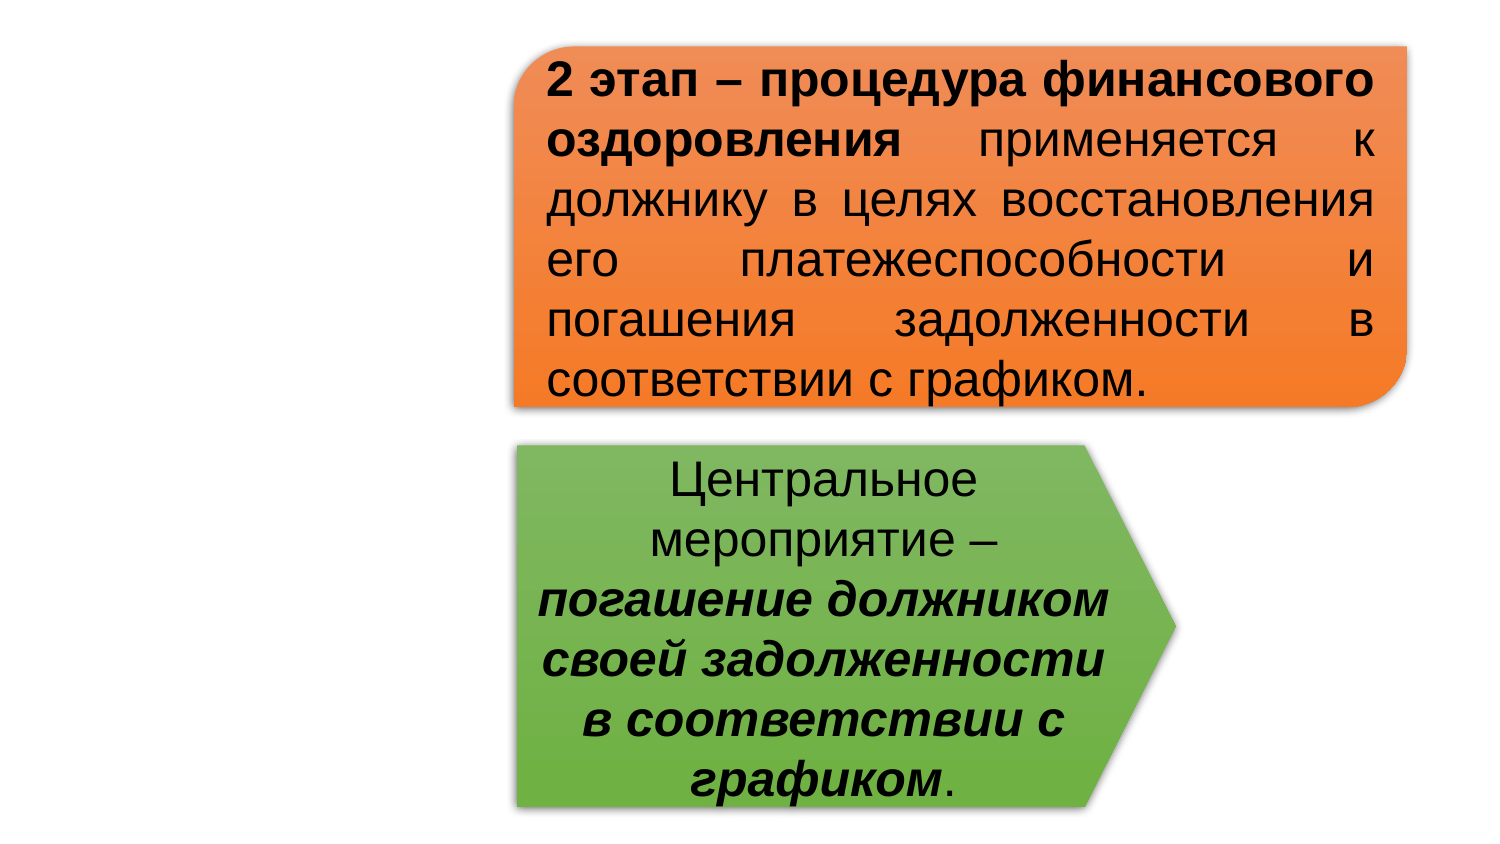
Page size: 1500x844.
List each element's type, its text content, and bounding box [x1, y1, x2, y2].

text_box Центральное мероприятие – погашение должником своей задолженности в соответствии с графиком. [517, 445, 1176, 808]
text_box 2 этап – процедура финансового оздоровления применяется к должнику в целях восстановления его платежеспособности и погашения задолженности в соответствии с графиком. [513, 46, 1408, 408]
